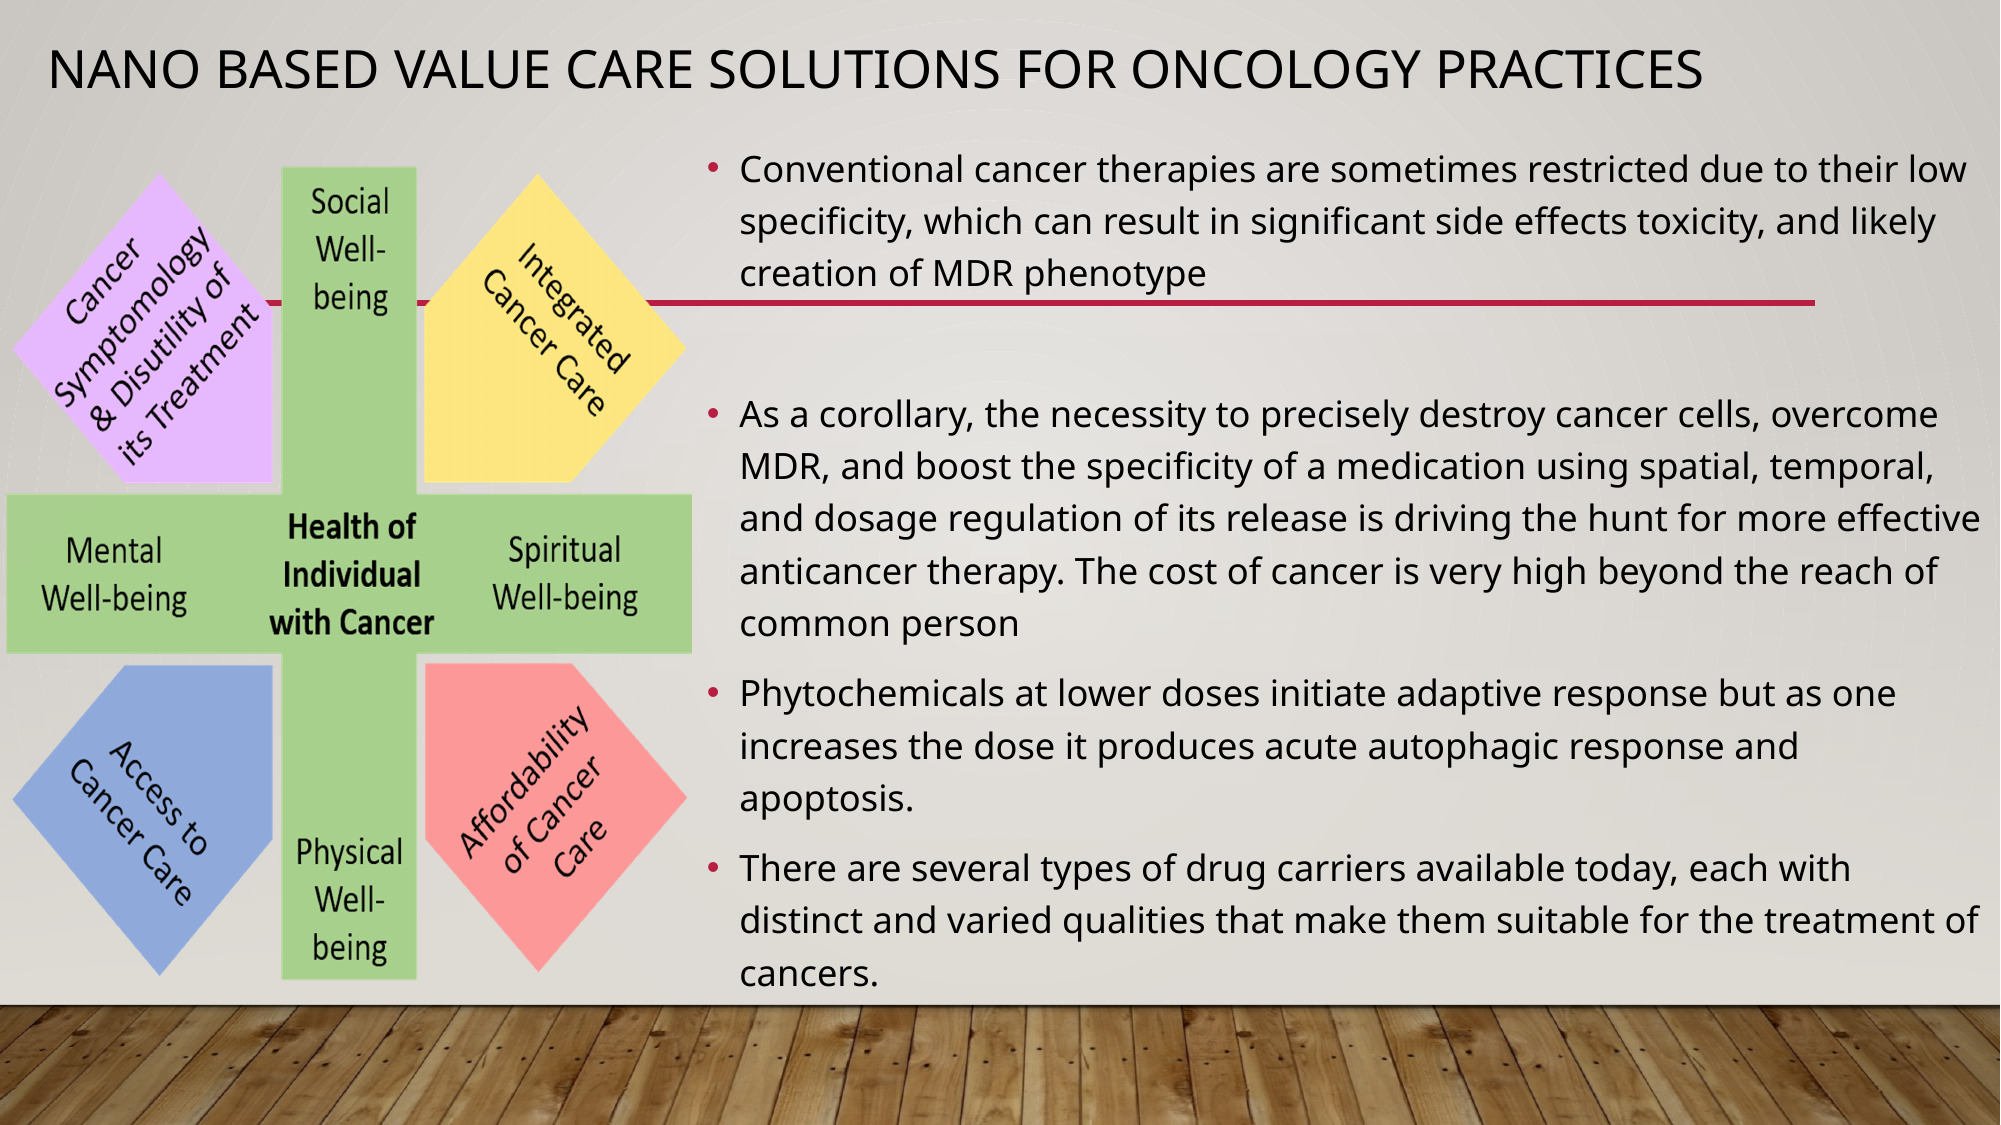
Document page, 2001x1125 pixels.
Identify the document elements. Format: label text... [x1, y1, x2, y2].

title Nano based value care solutions for Oncology practices [32, 35, 2000, 142]
picture [0, 158, 693, 996]
list Conventional cancer therapies are sometimes restricted due to their low specificity, which can result in significant side effects toxicity, and likely creation of MDR phenotype As a corollary, the necessity to precisely destroy cancer cells, overcome MDR, and boost the specificity of a medication using spatial, temporal, and dosage regulation of its release is driving the hunt for more effective anticancer therapy. The cost of cancer is very high beyond the reach of common person Phytochemicals at lower doses initiate adaptive response but as one increases the dose it produces acute autophagic response and apoptosis. There are several types of drug carriers available today, each with distinct and varied qualities that make them suitable for the treatment of cancers. [691, 129, 2000, 1008]
picture [0, 1005, 2000, 1125]
